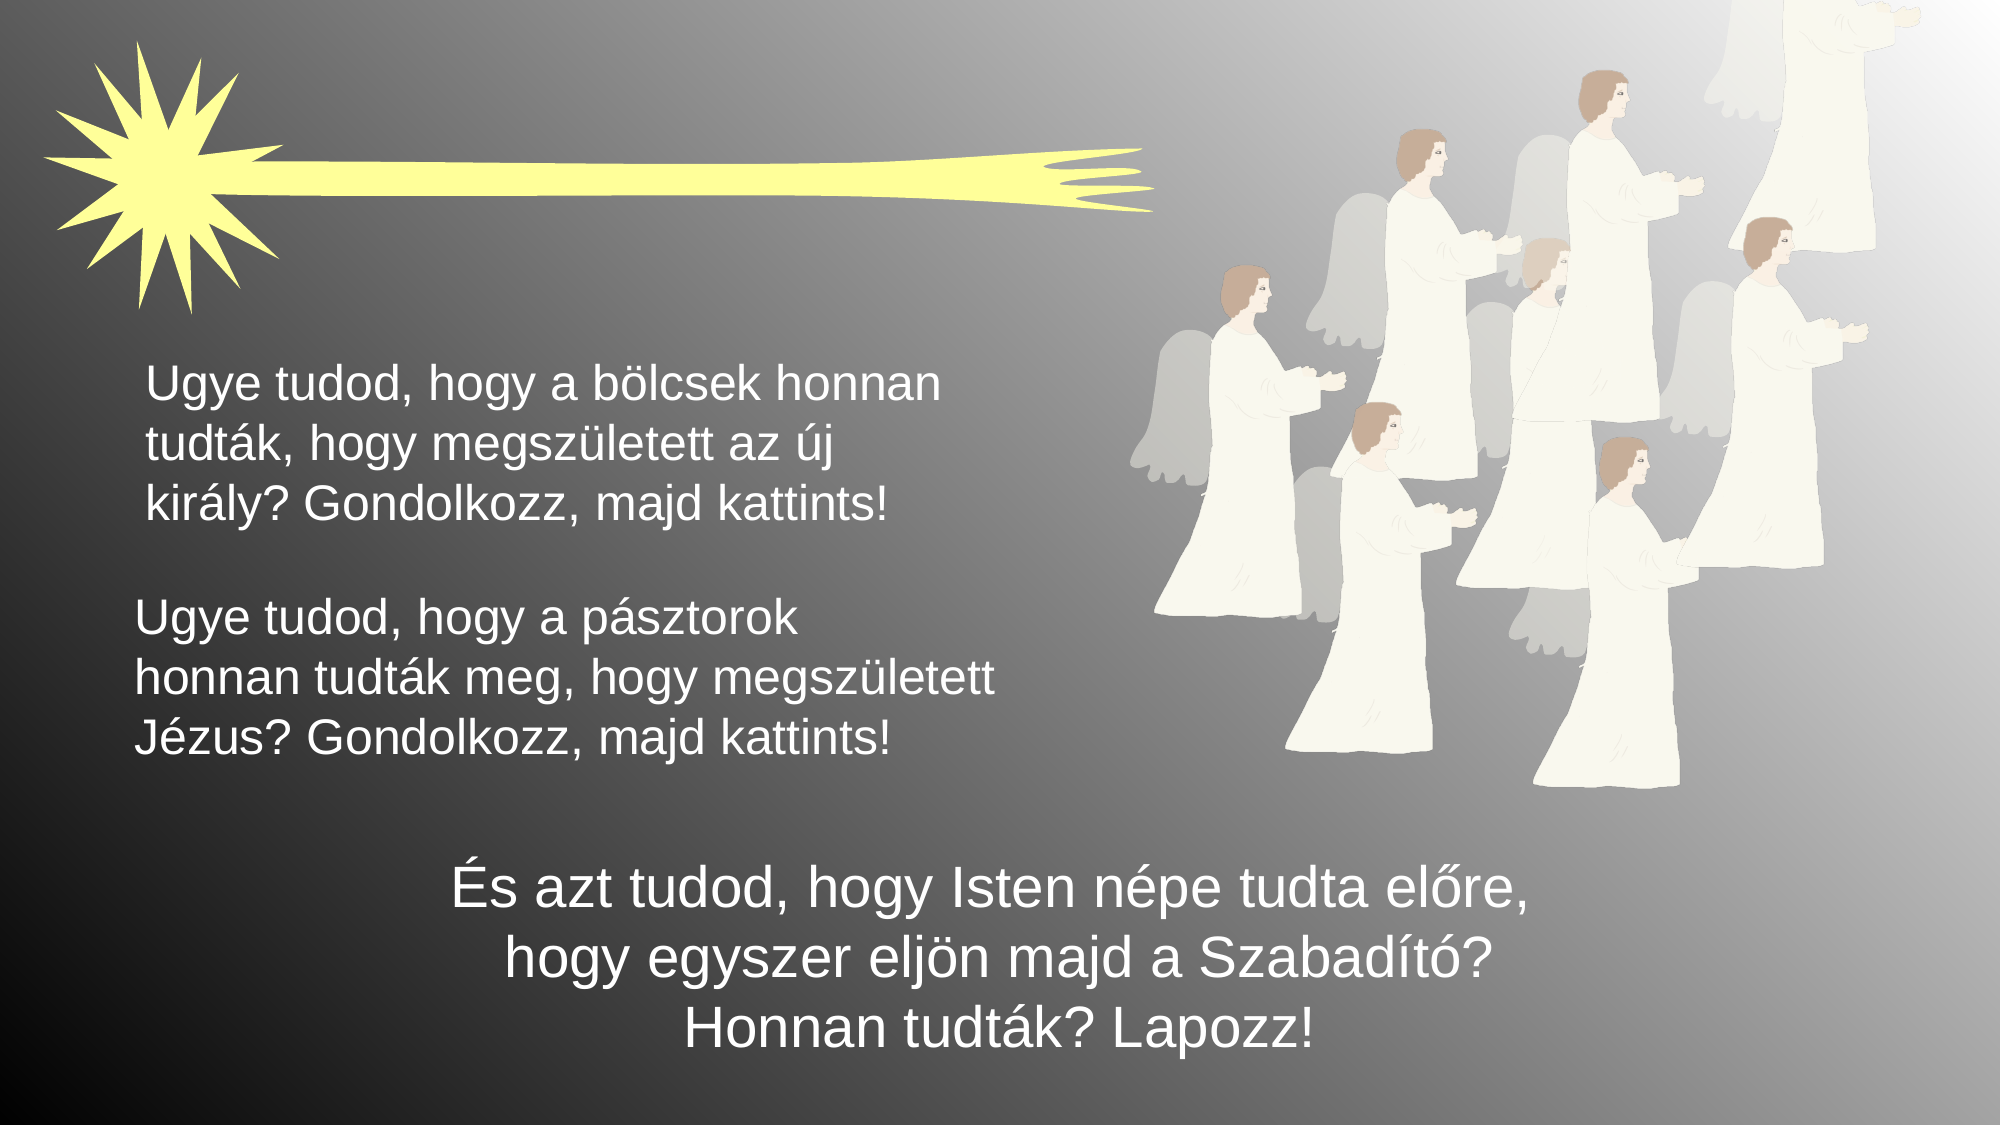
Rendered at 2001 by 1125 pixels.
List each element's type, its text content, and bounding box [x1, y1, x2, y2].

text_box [1099, 245, 1275, 636]
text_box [46, 37, 1155, 308]
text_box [1478, 417, 1748, 807]
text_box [1230, 382, 1478, 772]
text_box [1673, 0, 1944, 272]
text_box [1622, 197, 1892, 587]
text_box És azt tudod, hogy Isten népe tudta előre, hogy egyszer eljön majd a Szabadító? Honnan tudták? Lapozz! [222, 841, 1778, 1067]
text_box Ugye tudod, hogy a pásztorok honnan tudták meg, hogy megszületett Jézus? Gondolkozz, majd kattints! [119, 577, 1019, 772]
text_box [1457, 50, 1673, 441]
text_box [1275, 109, 1457, 382]
text_box Ugye tudod, hogy a bölcsek honnan tudták, hogy megszületett az új király? Gondolkozz, majd kattints! [130, 342, 1000, 538]
